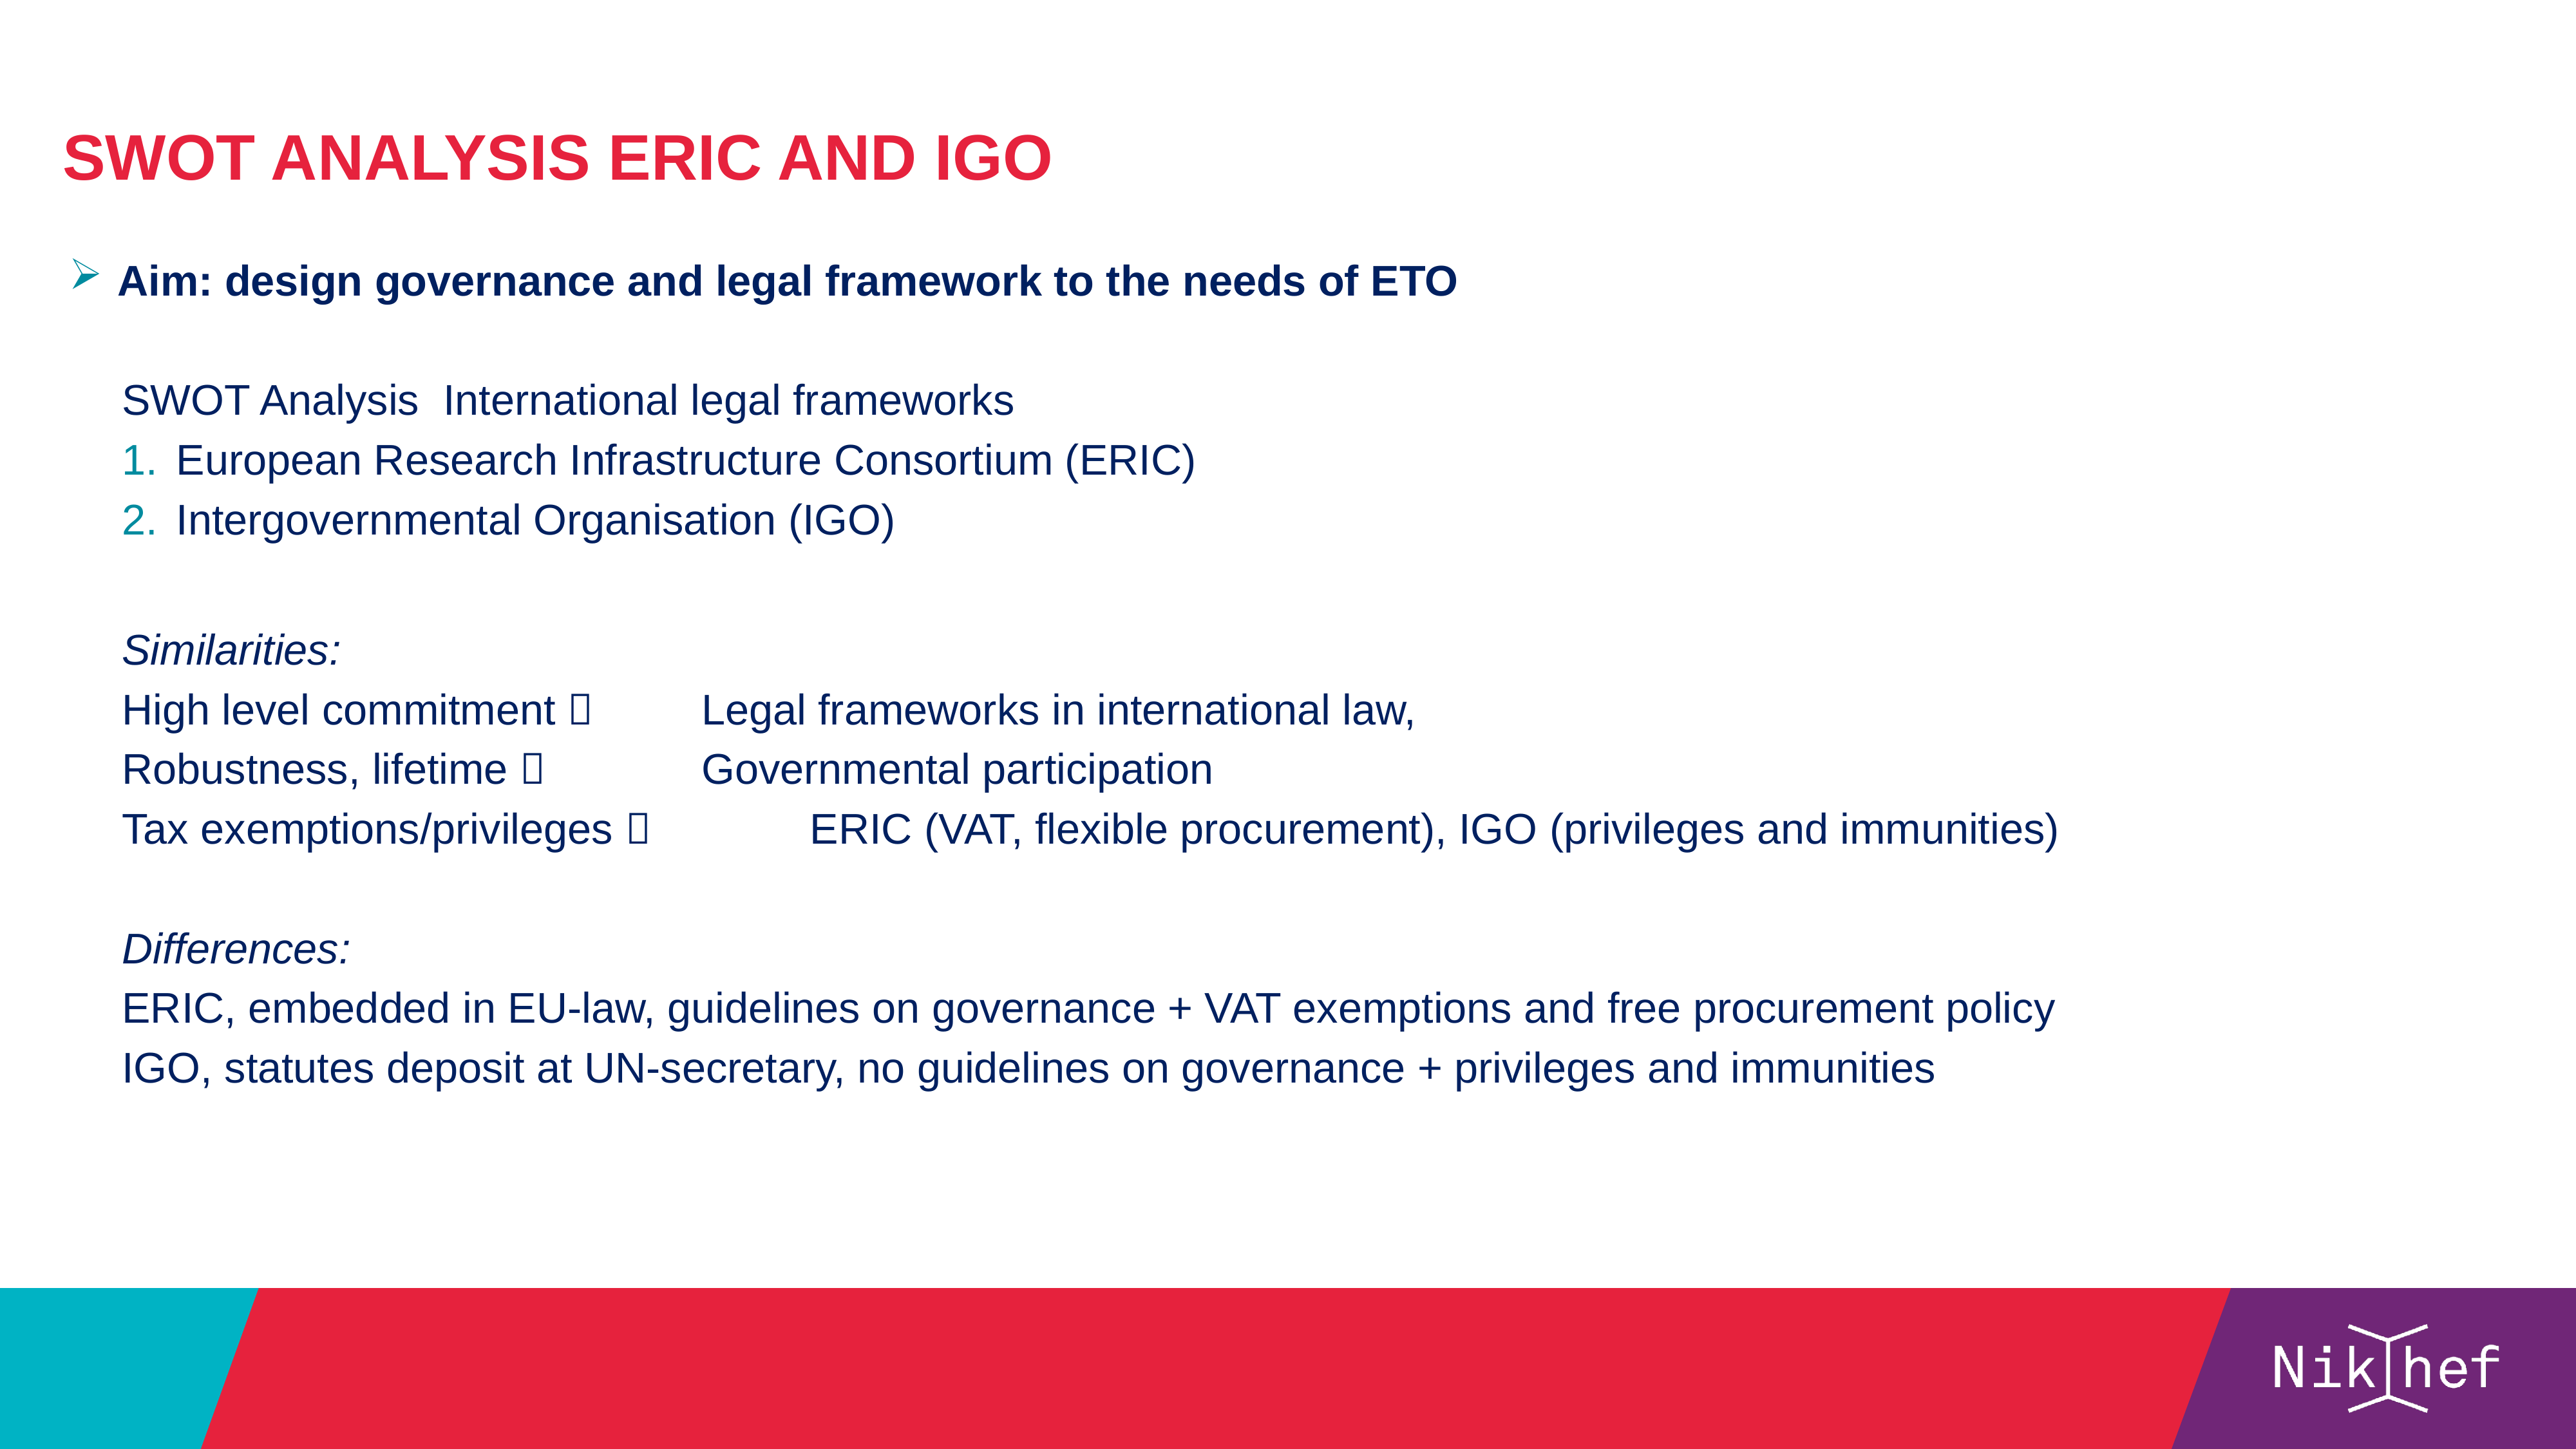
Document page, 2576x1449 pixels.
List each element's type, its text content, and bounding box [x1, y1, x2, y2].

picture [2275, 1324, 2499, 1413]
list SWOT analysis ERIC and IGO [44, 115, 2487, 194]
list Aim: design governance and legal framework to the needs of ETO SWOT Analysis International legal frameworks European Research Infrastructure Consortium (ERIC) Intergovernmental Organisation (IGO) Similarities: High level commitment  Legal frameworks in international law, Robustness, lifetime  Governmental participation Tax exemptions/privileges  ERIC (VAT, flexible procurement), IGO (privileges and immunities) Differences: ERIC, embedded in EU-law, guidelines on governance + VAT exemptions and free procurement policy IGO, statutes deposit at UN-secretary, no guidelines on governance + privileges and immunities [69, 193, 2463, 1298]
